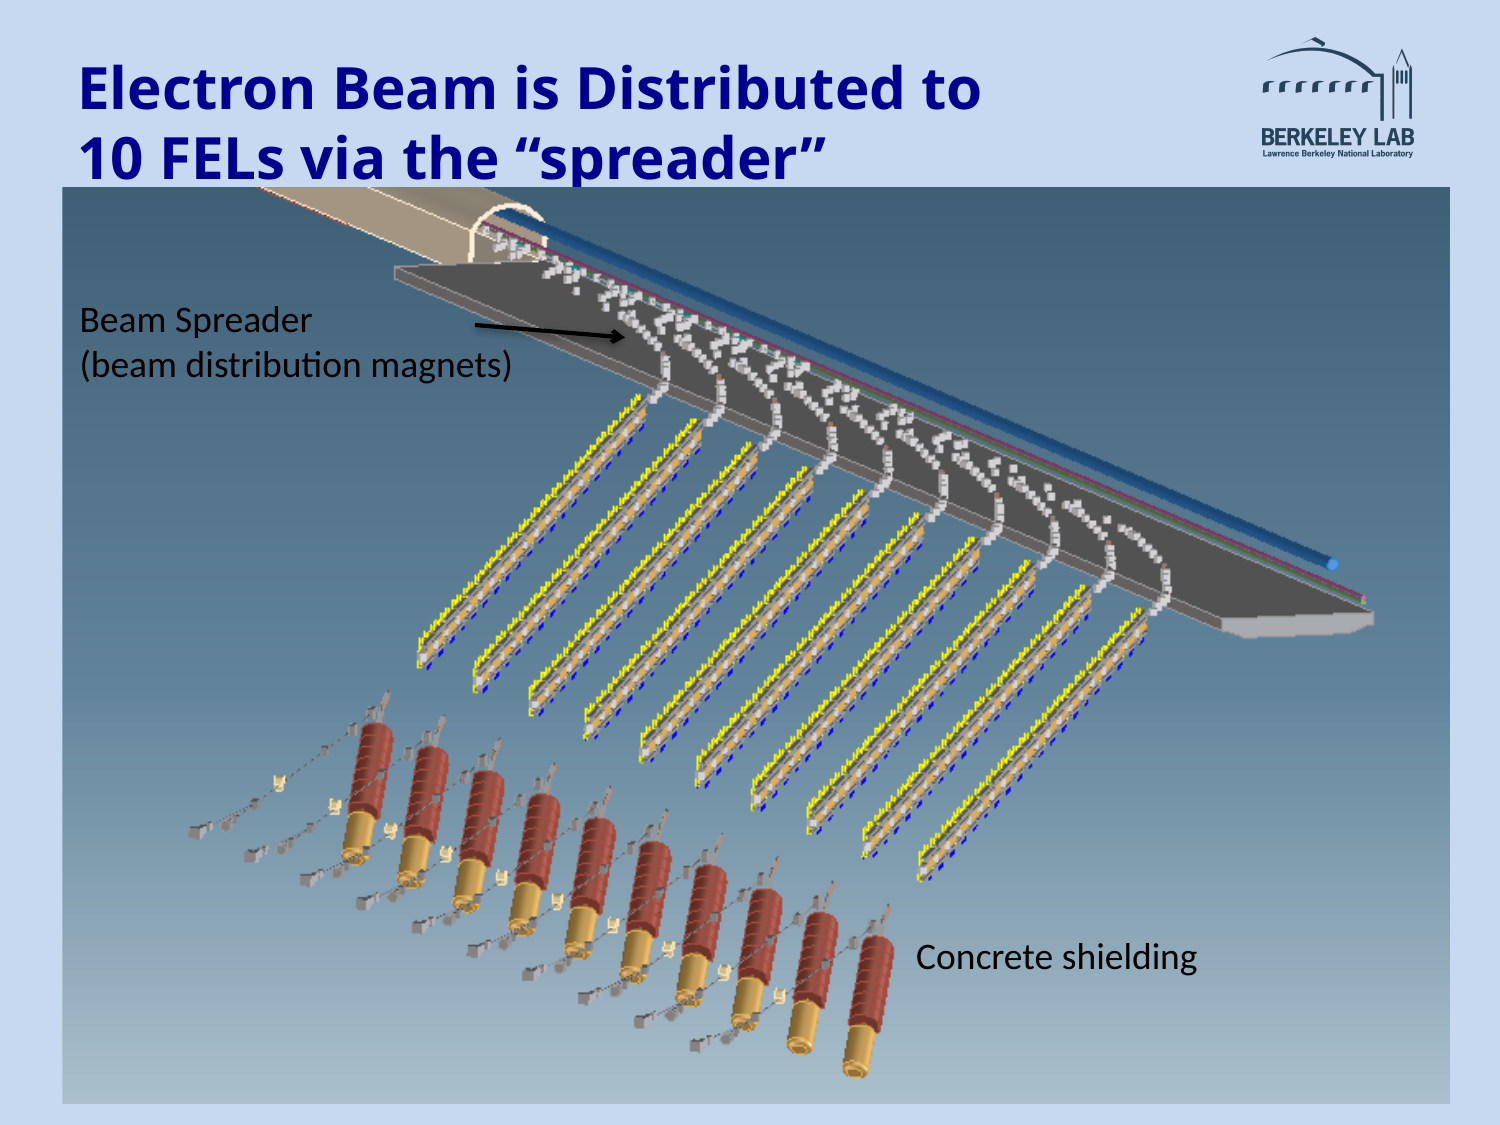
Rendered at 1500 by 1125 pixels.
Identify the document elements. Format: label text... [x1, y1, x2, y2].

picture [1262, 37, 1414, 158]
picture [62, 187, 1451, 1104]
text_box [474, 324, 626, 338]
title Electron Beam is Distributed to 10 FELs via the “spreader” [62, 62, 1200, 180]
